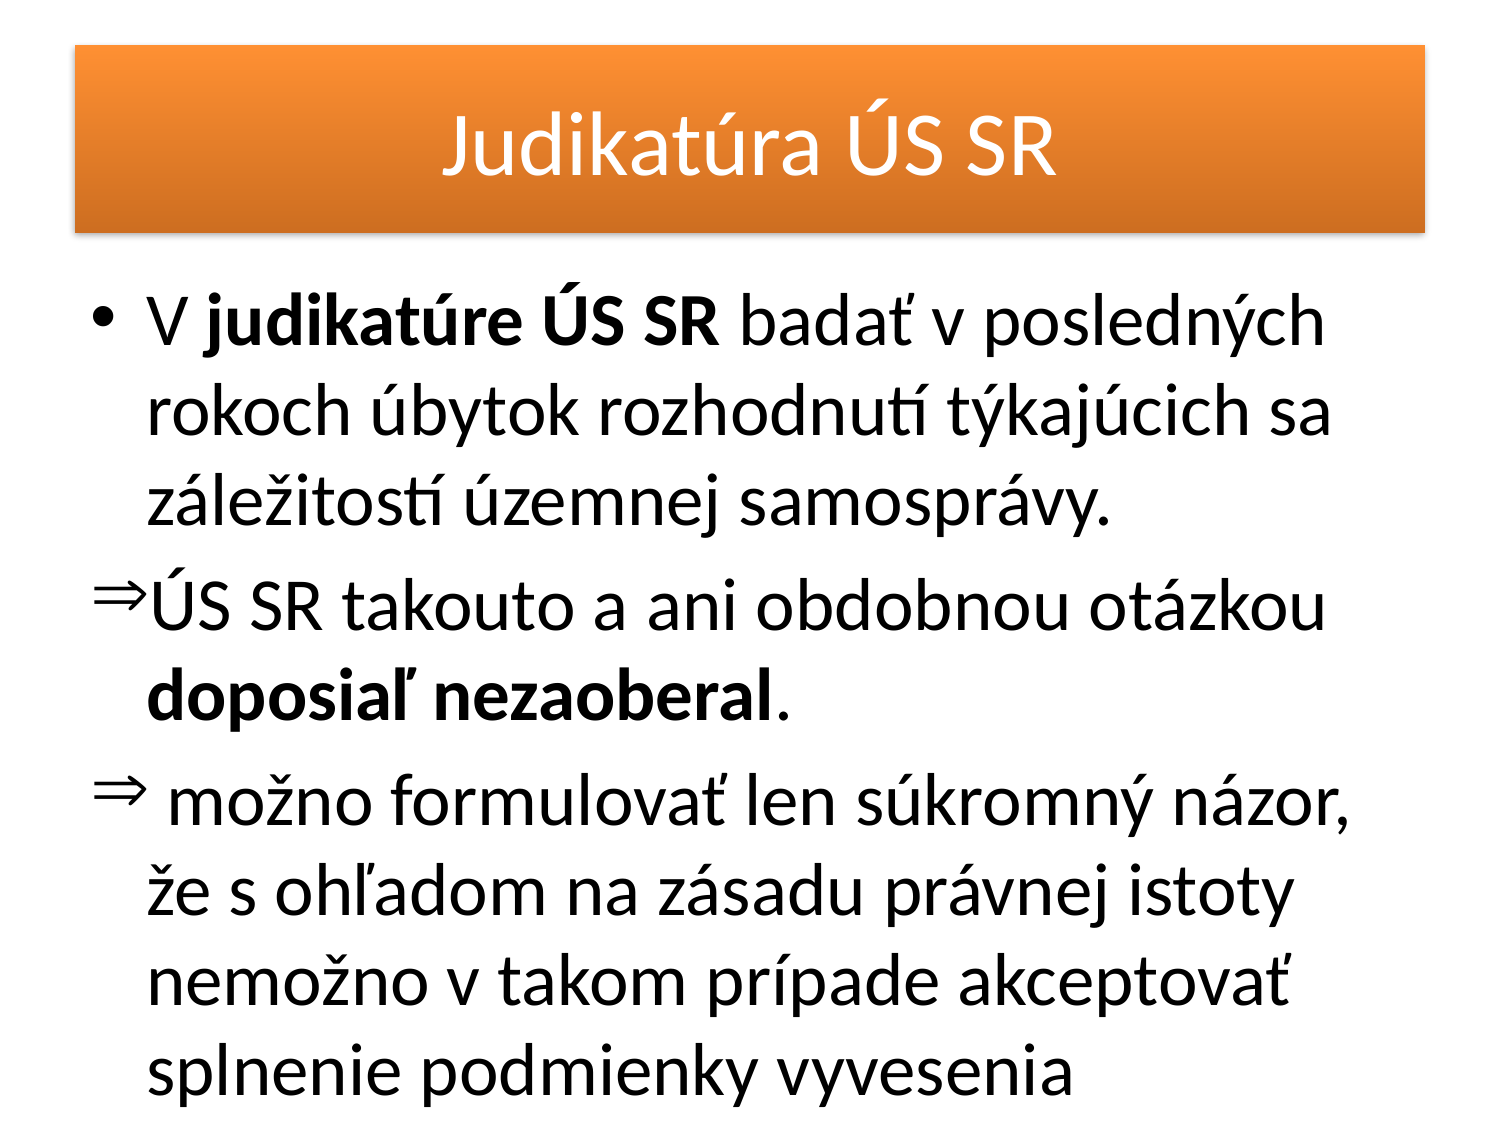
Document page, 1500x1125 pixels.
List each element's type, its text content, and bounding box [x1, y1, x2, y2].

title Judikatúra ÚS SR [74, 44, 1426, 233]
list V judikatúre ÚS SR badať v posledných rokoch úbytok rozhodnutí týkajúcich sa záležitostí územnej samosprávy. ÚS SR takouto a ani obdobnou otázkou doposiaľ nezaoberal. možno formulovať len súkromný názor, že s ohľadom na zásadu právnej istoty nemožno v takom prípade akceptovať splnenie podmienky vyvesenia [74, 262, 1426, 1006]
